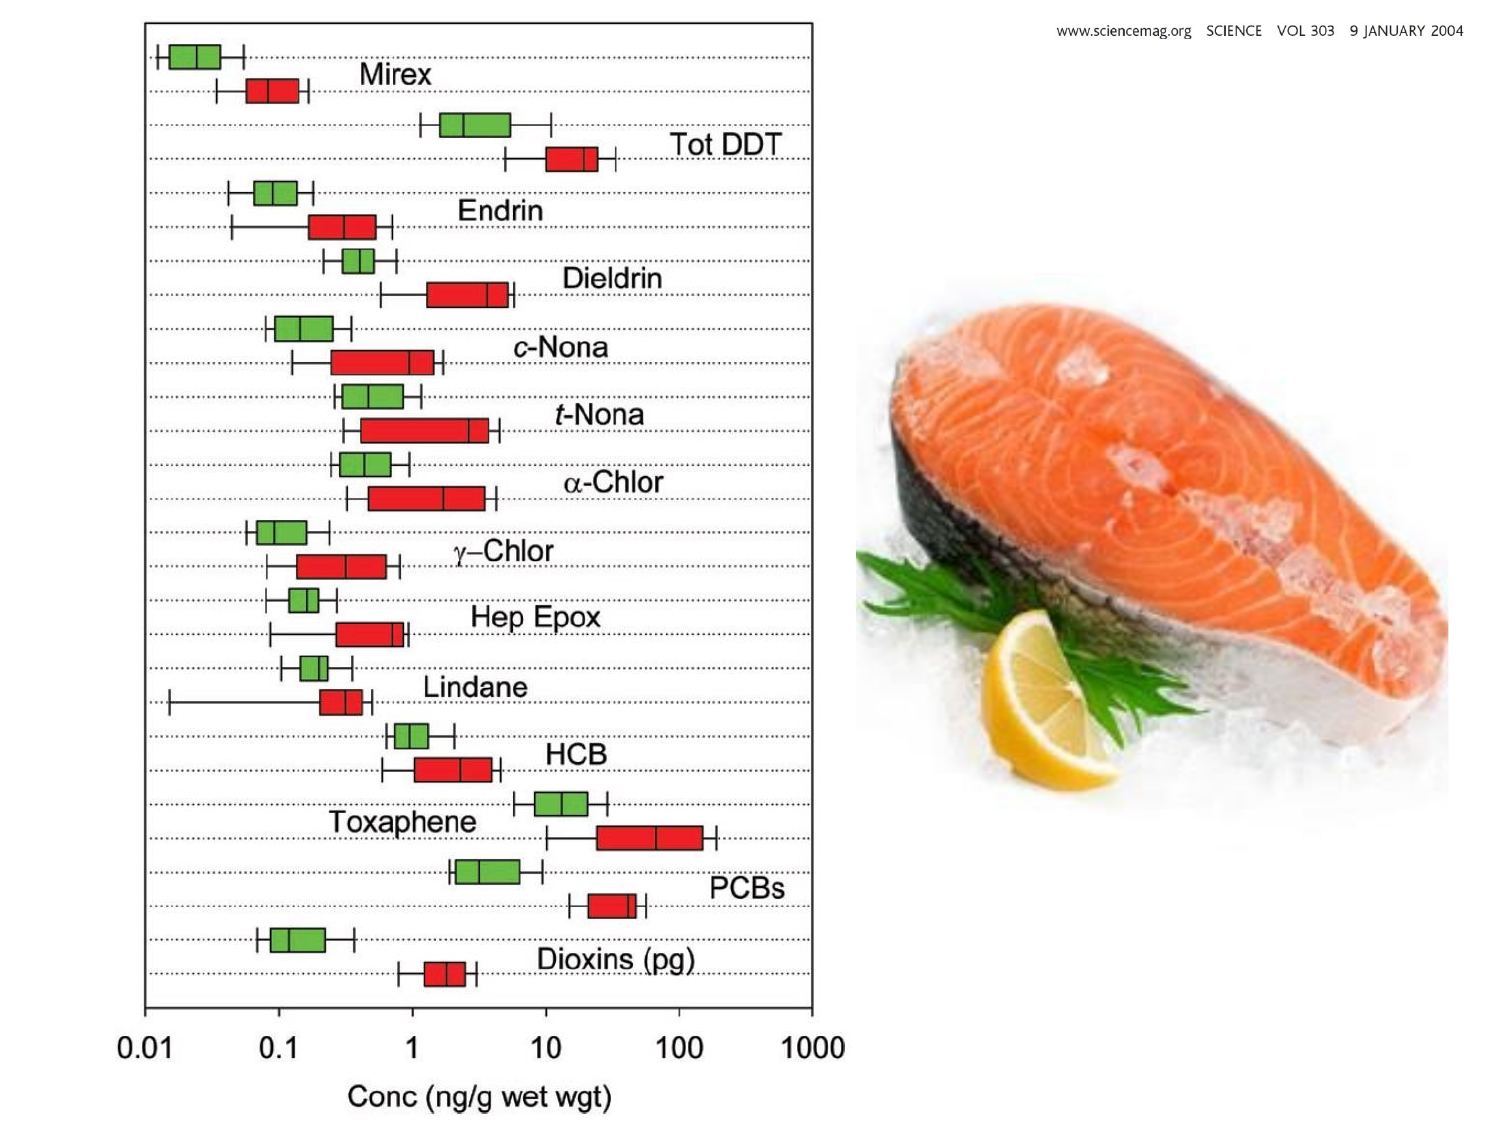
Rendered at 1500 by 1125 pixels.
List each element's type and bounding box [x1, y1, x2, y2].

text_box [1054, 23, 1465, 39]
text_box [856, 273, 1449, 852]
text_box [76, 0, 870, 1125]
